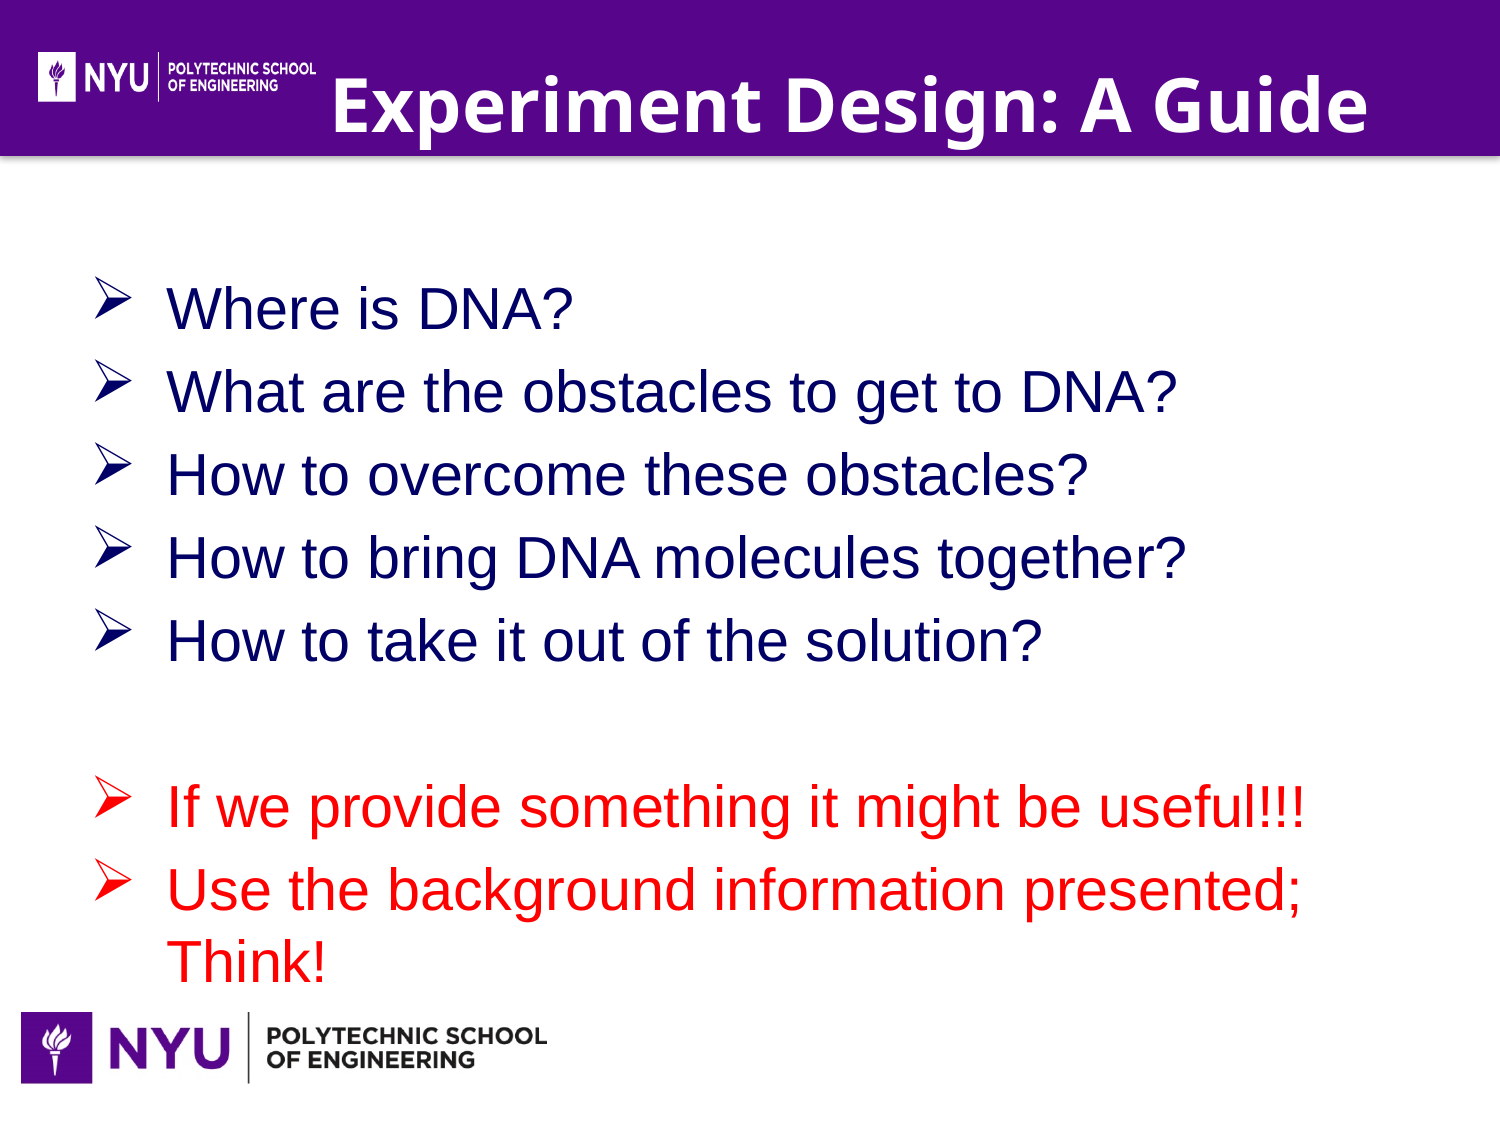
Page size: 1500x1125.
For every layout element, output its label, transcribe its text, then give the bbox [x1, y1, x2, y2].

picture [21, 1012, 547, 1084]
title Experiment Design: A Guide [174, 50, 1500, 238]
list Where is DNA? What are the obstacles to get to DNA? How to overcome these obstacles? How to bring DNA molecules together? How to take it out of the solution? If we provide something it might be useful!!! Use the background information presented; Think! [75, 262, 1425, 1005]
picture [38, 52, 174, 102]
